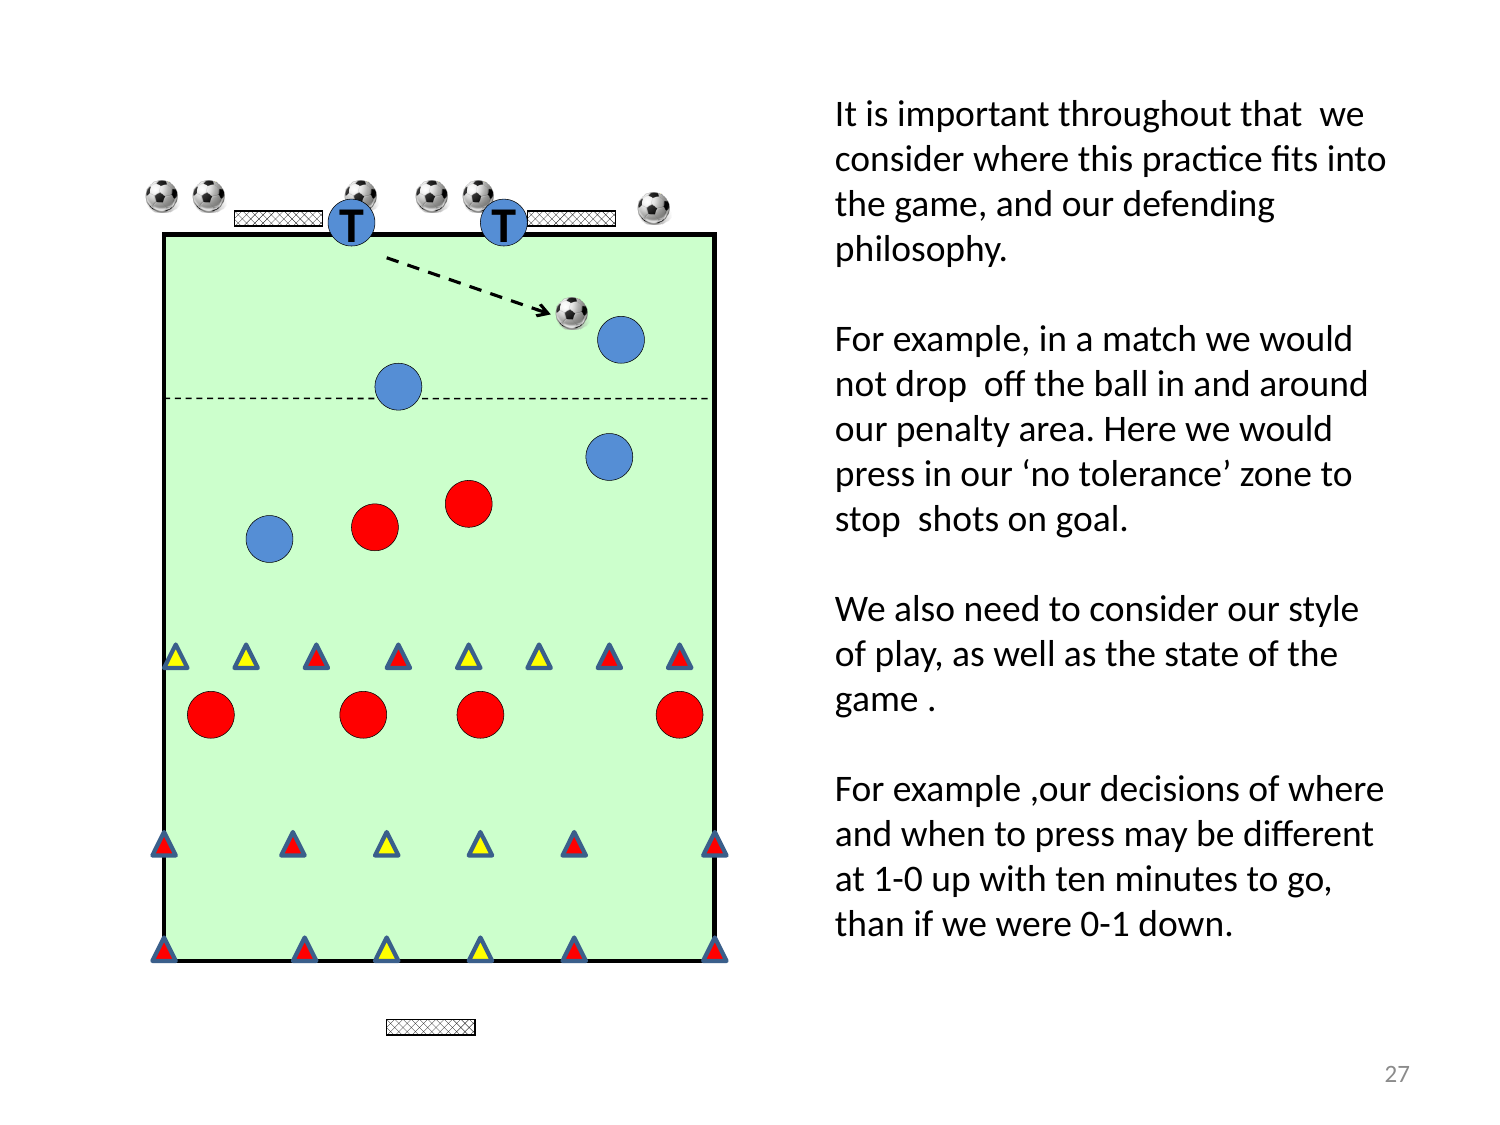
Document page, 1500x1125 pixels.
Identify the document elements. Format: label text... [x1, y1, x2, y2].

text_box [246, 515, 293, 563]
text_box [374, 363, 422, 396]
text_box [386, 257, 551, 315]
text_box [701, 935, 729, 964]
text_box [701, 829, 729, 858]
text_box [351, 503, 399, 551]
text_box It is important throughout that we consider where this practice fits into the game, and our defending philosophy. For example, in a match we would not drop off the ball in and around our penalty area. Here we would press in our ‘no tolerance’ zone to stop shots on goal. We also need to consider our style of play, as well as the state of the game . For example ,our decisions of where and when to press may be different at 1-0 up with ten minutes to go, than if we were 0-1 down. [820, 81, 1407, 997]
picture [456, 175, 501, 219]
picture [550, 292, 594, 337]
text_box [525, 642, 553, 671]
picture [187, 175, 231, 219]
picture [632, 187, 676, 231]
text_box [456, 691, 504, 739]
text_box [232, 642, 260, 671]
text_box T [328, 207, 375, 247]
text_box [386, 1019, 475, 1035]
text_box [150, 829, 178, 858]
text_box [666, 642, 694, 671]
text_box [164, 234, 715, 397]
text_box [595, 642, 623, 671]
text_box [302, 642, 330, 671]
text_box [597, 316, 645, 364]
text_box [291, 935, 319, 964]
text_box [656, 691, 704, 739]
text_box [373, 935, 401, 964]
text_box T [480, 199, 528, 247]
text_box [187, 691, 235, 739]
text_box [384, 642, 413, 671]
text_box [234, 210, 323, 227]
text_box [585, 433, 633, 481]
text_box [445, 480, 493, 528]
text_box [339, 691, 387, 739]
text_box [560, 935, 588, 964]
text_box [164, 405, 715, 961]
text_box [560, 829, 588, 858]
text_box [466, 935, 495, 964]
slide_number 27 [1074, 1042, 1425, 1103]
text_box [279, 829, 307, 858]
text_box [455, 642, 483, 671]
picture [409, 175, 454, 219]
text_box [162, 642, 190, 671]
text_box [150, 935, 178, 964]
picture [140, 175, 184, 219]
text_box [466, 829, 495, 858]
text_box [373, 829, 401, 858]
picture [339, 175, 384, 219]
text_box [527, 210, 616, 227]
